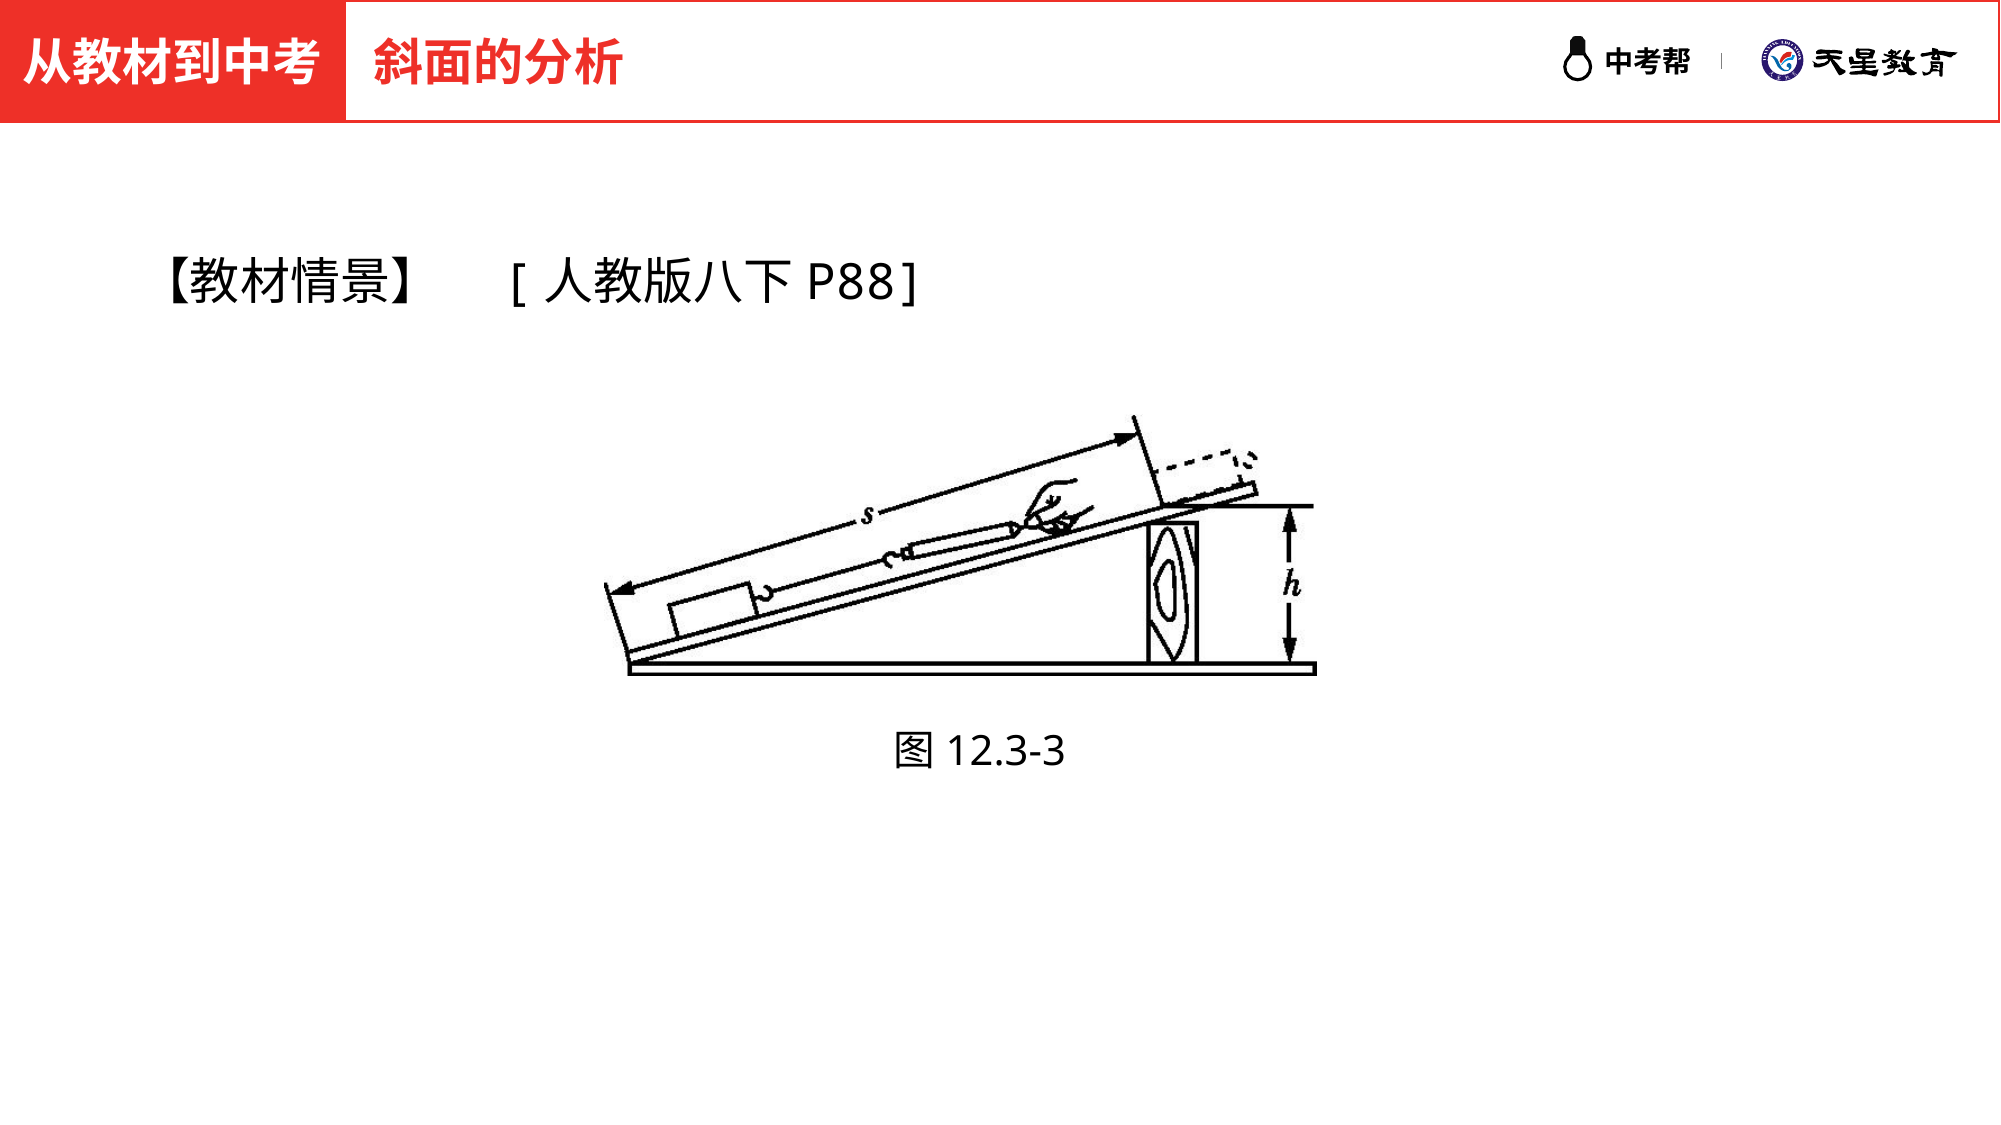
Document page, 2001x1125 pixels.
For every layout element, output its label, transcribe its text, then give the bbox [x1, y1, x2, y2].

text_box 从教材到中考 [1, 0, 345, 122]
picture [604, 414, 1317, 676]
text_box 【教材情景】 [人教版八下P88] [125, 206, 1891, 413]
text_box 斜面的分析 [343, 0, 2000, 123]
text_box 图12.3-3 [879, 715, 1121, 781]
